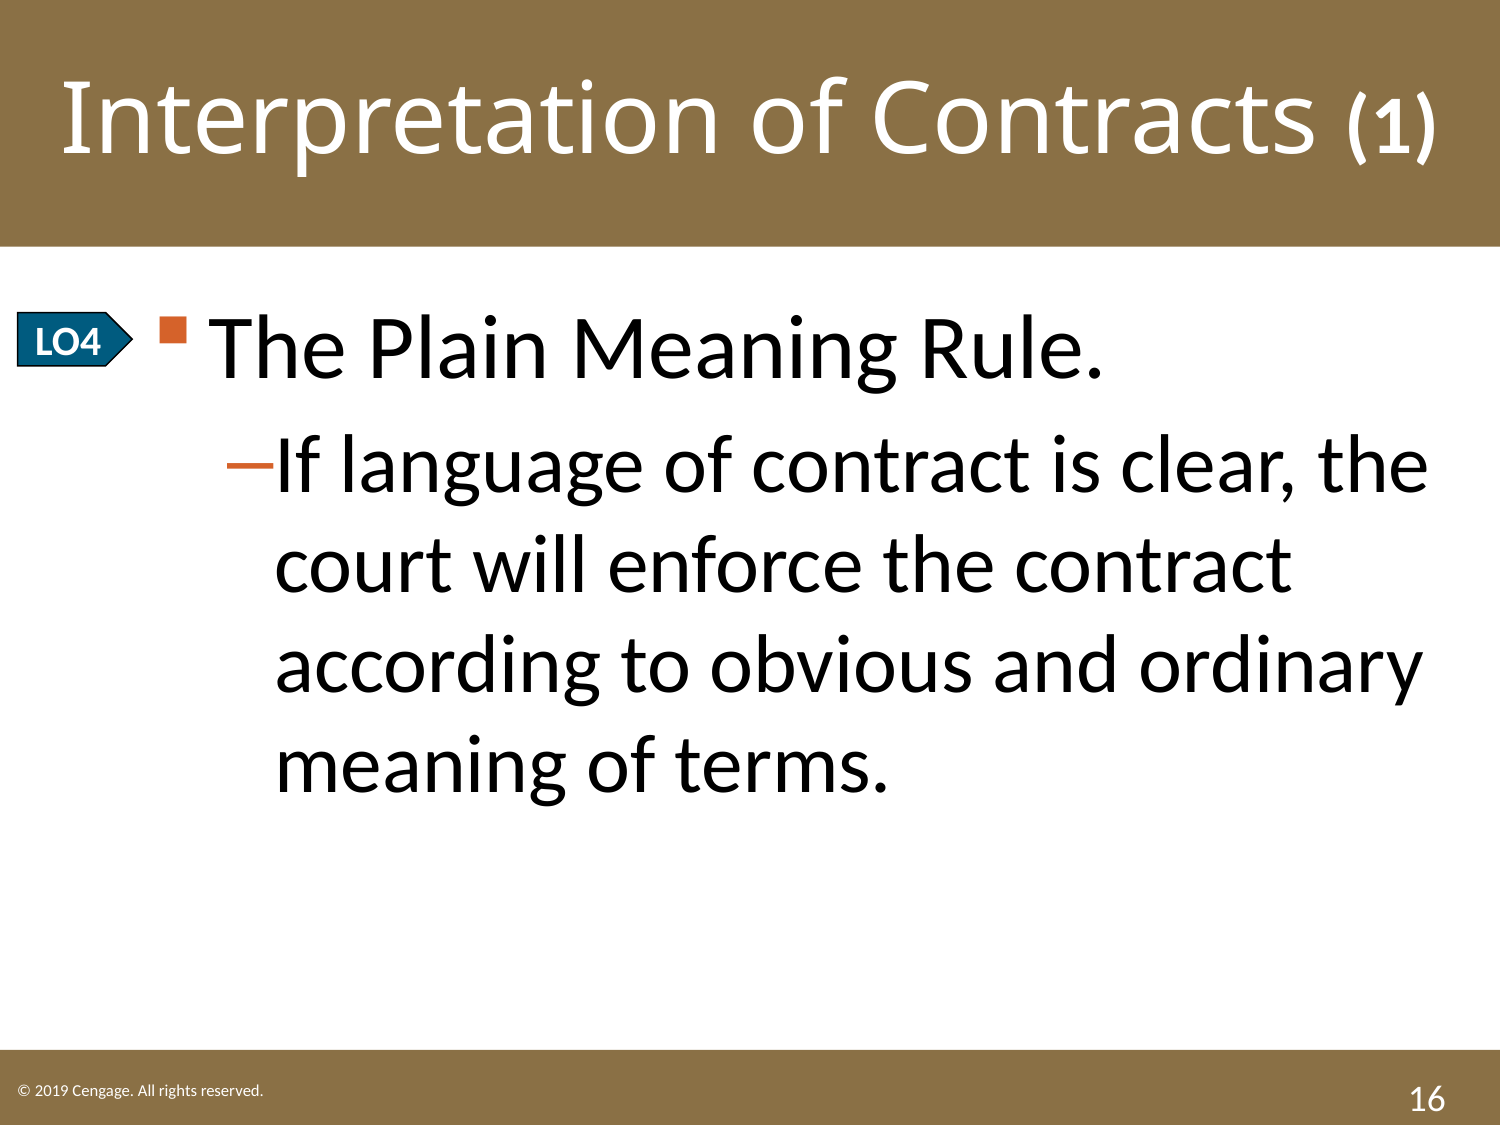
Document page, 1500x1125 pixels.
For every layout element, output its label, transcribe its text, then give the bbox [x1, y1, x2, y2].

slide_number 16 [1110, 1074, 1461, 1119]
list The Plain Meaning Rule. If language of contract is clear, the court will enforce the contract according to obvious and ordinary meaning of terms. [137, 278, 1488, 1022]
title Interpretation of Contracts (1) [0, 0, 1500, 248]
text_box LO4 [17, 312, 133, 366]
